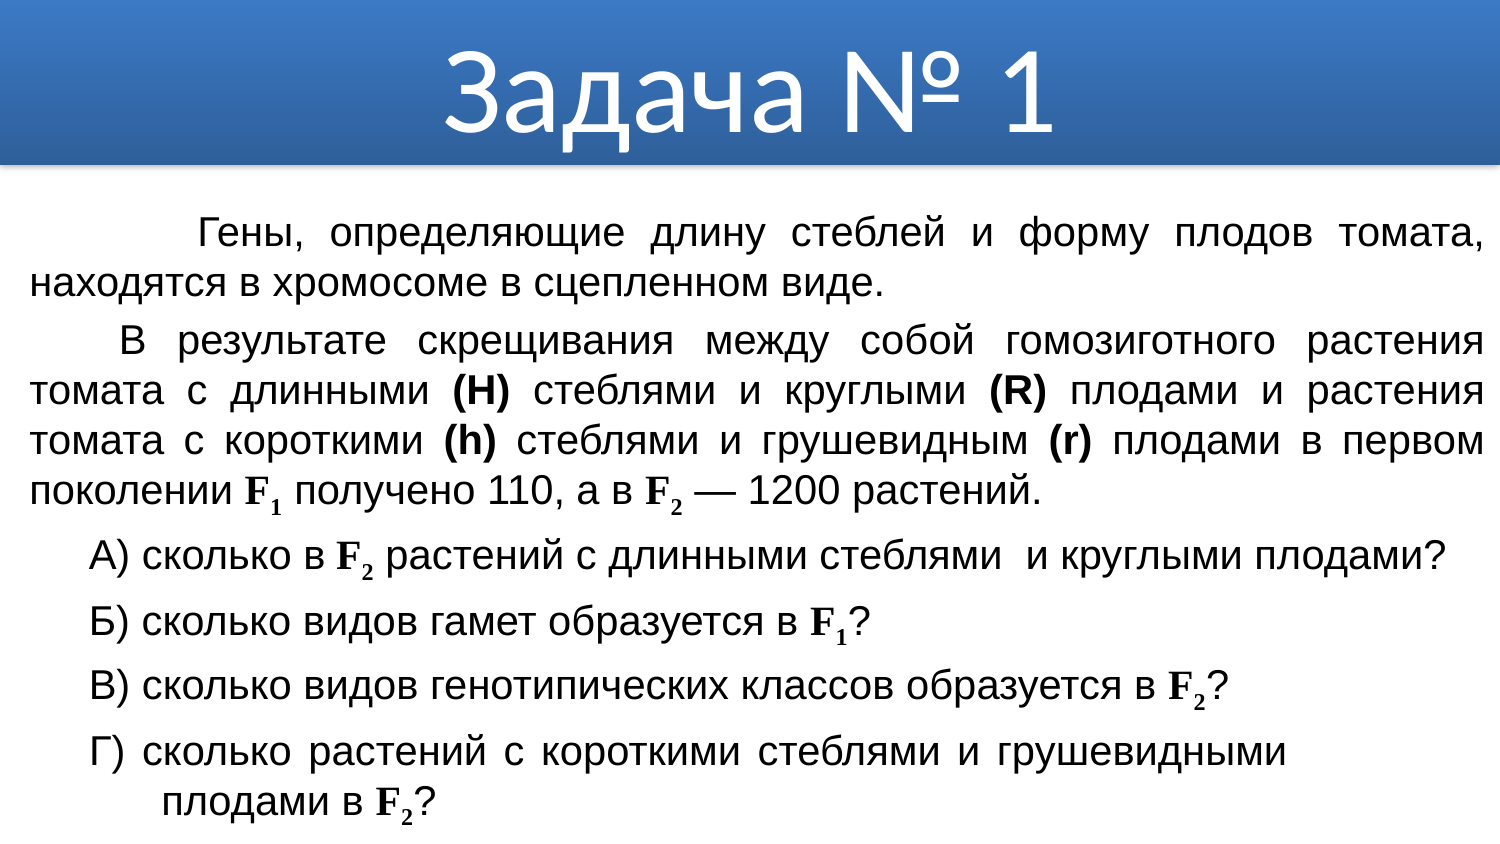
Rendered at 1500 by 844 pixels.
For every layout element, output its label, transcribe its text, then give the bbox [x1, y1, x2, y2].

text_box Задача № 1 [0, 0, 1500, 165]
list Гены, определяющие длину стеблей и форму плодов томата, находятся в хромосоме в сцепленном виде. В результате скрещивания между собой гомозиготного растения томата с длинными (H) стеблями и круглыми (R) плодами и растения томата с короткими (h) стеблями и грушевидным (r) плодами в первом поколении F1 получено 110, а в F2 — 1200 растений. А) сколько в F2 растений с длинными стеблями и круглыми плодами? Б) сколько видов гамет образуется в F1? В) сколько видов генотипических классов образуется в F2? Г) сколько растений с короткими стеблями и грушевидными плодами в F2? [0, 196, 1500, 844]
